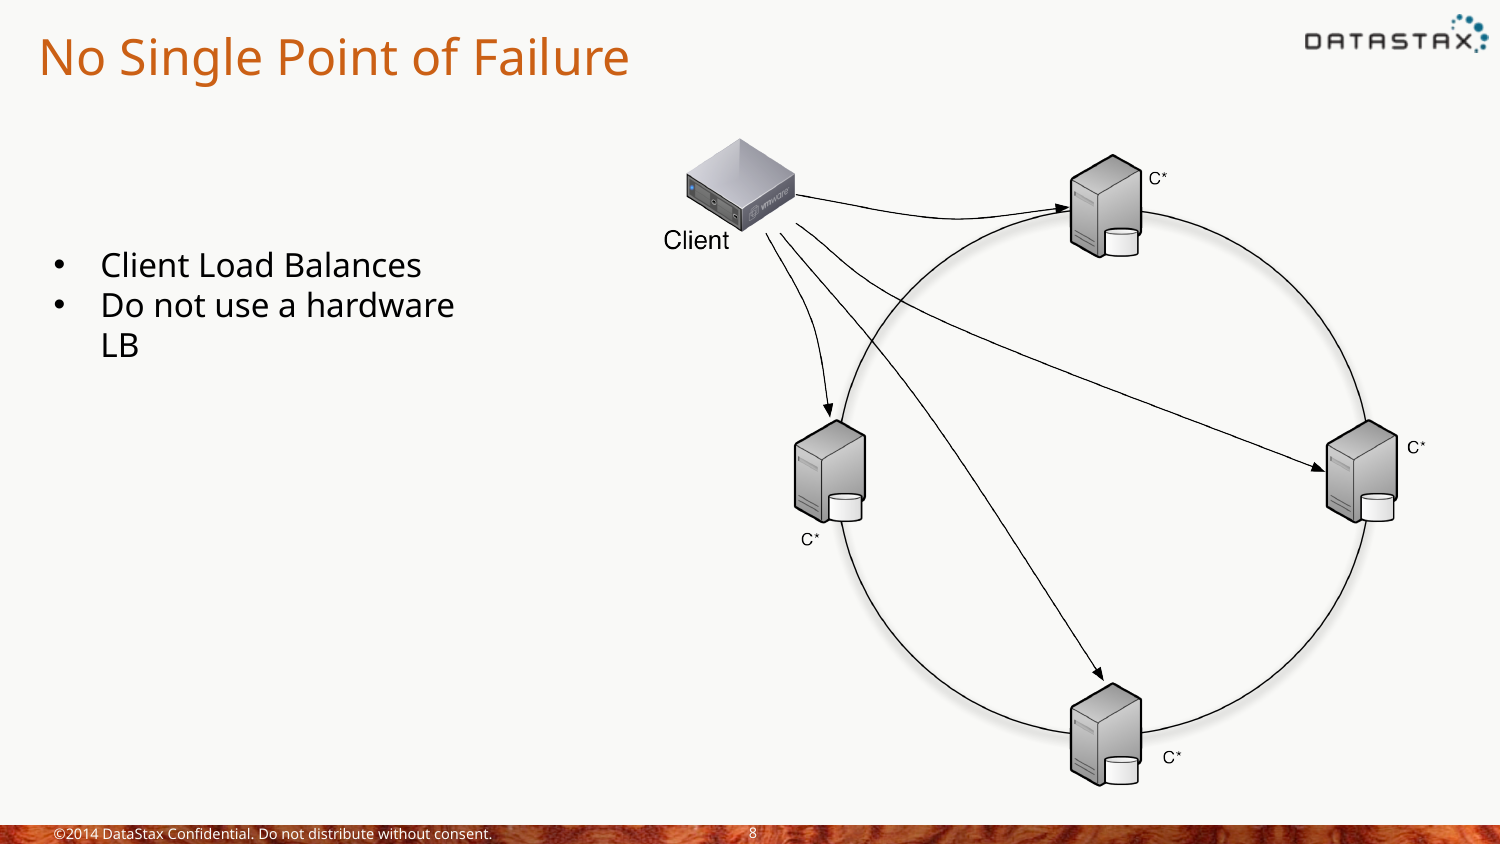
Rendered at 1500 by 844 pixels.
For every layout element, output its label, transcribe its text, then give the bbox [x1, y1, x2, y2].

footer ©2014 DataStax Confidential. Do not distribute without consent. [38, 821, 691, 844]
title No Single Point of Failure [38, 7, 1469, 103]
slide_number 8 [691, 821, 815, 844]
picture [649, 123, 1440, 801]
text_box Client Load Balances Do not use a hardware LB [38, 236, 517, 372]
picture [1469, 14, 1489, 53]
